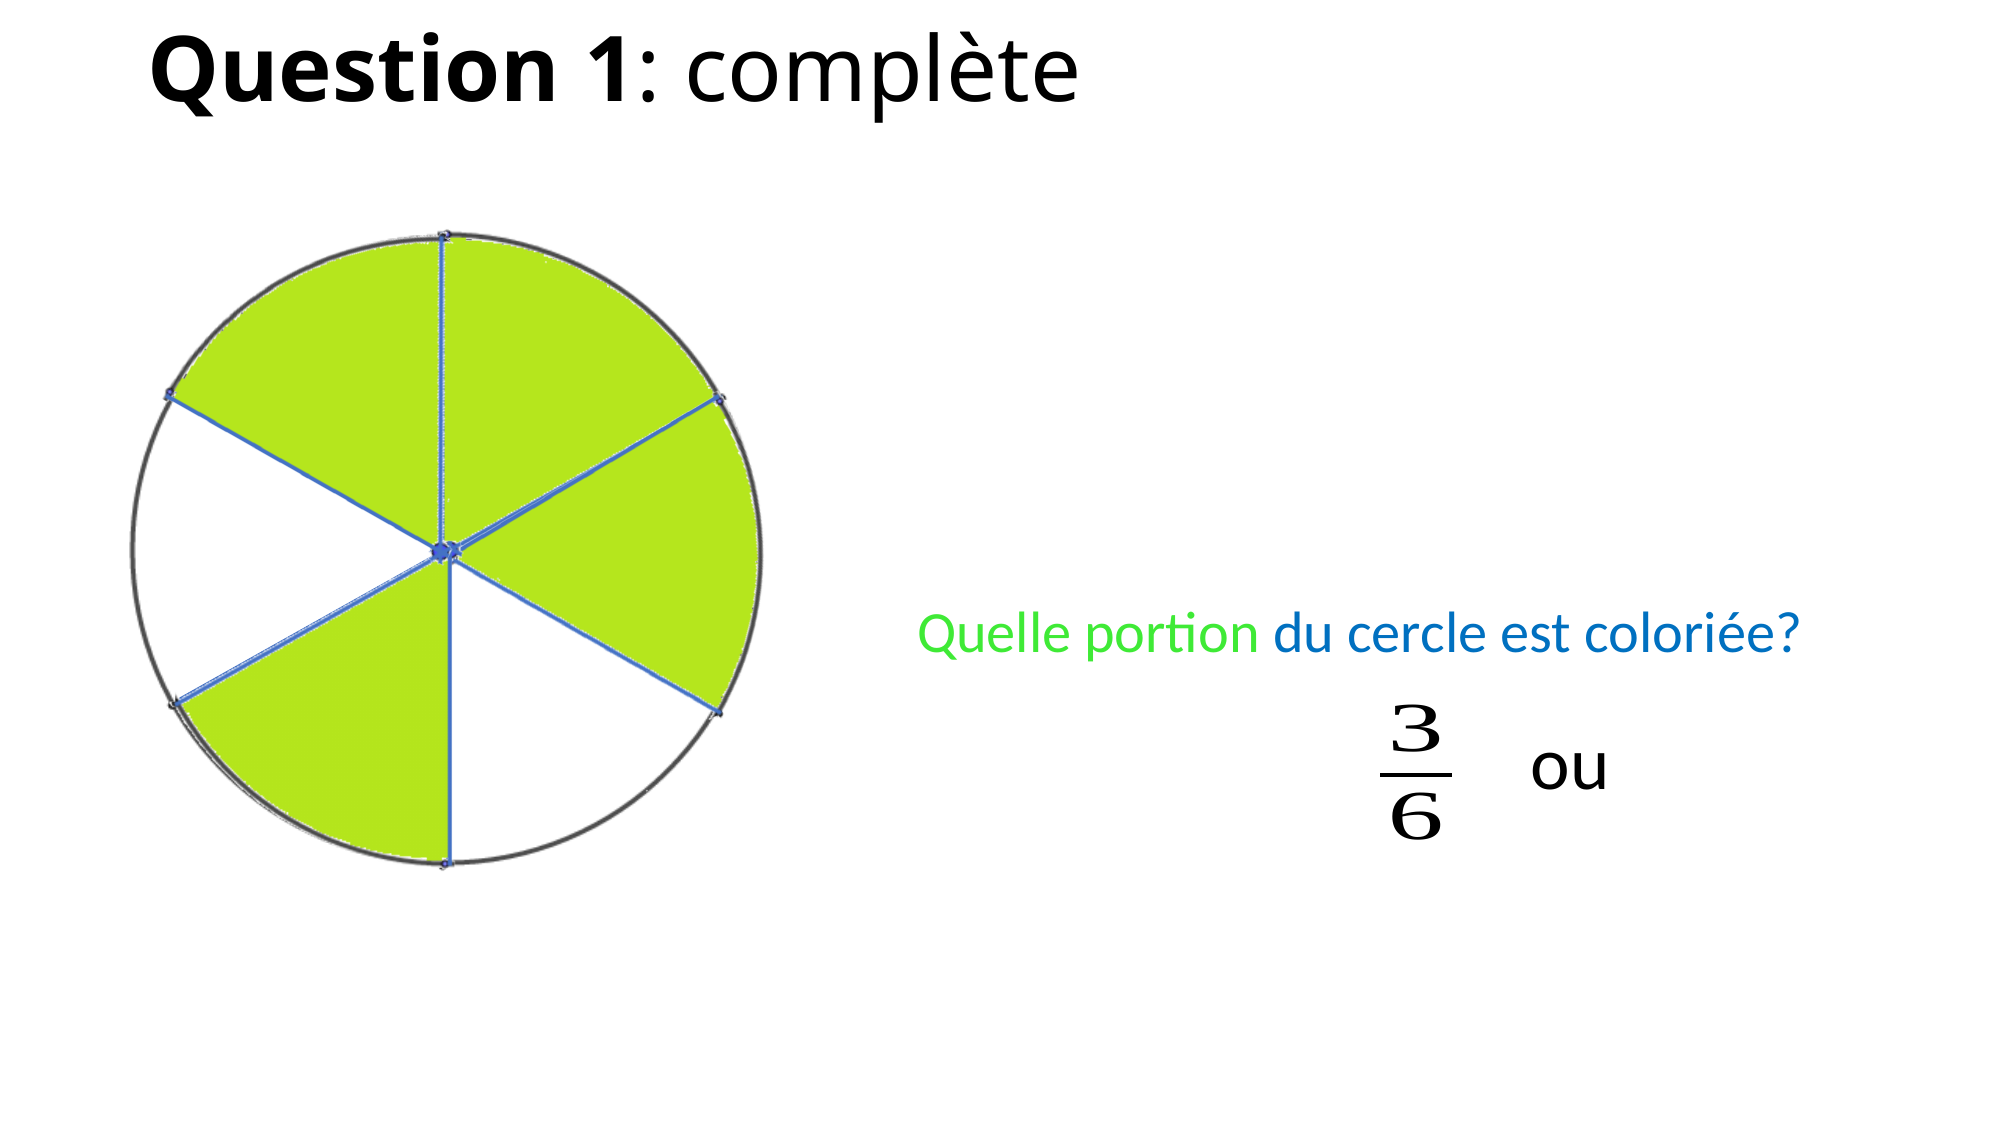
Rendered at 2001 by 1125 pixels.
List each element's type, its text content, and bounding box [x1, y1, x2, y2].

text_box Quelle portion du cercle est coloriée? [902, 587, 1818, 672]
picture [92, 105, 919, 920]
title Question 1: complète [0, 12, 1287, 132]
